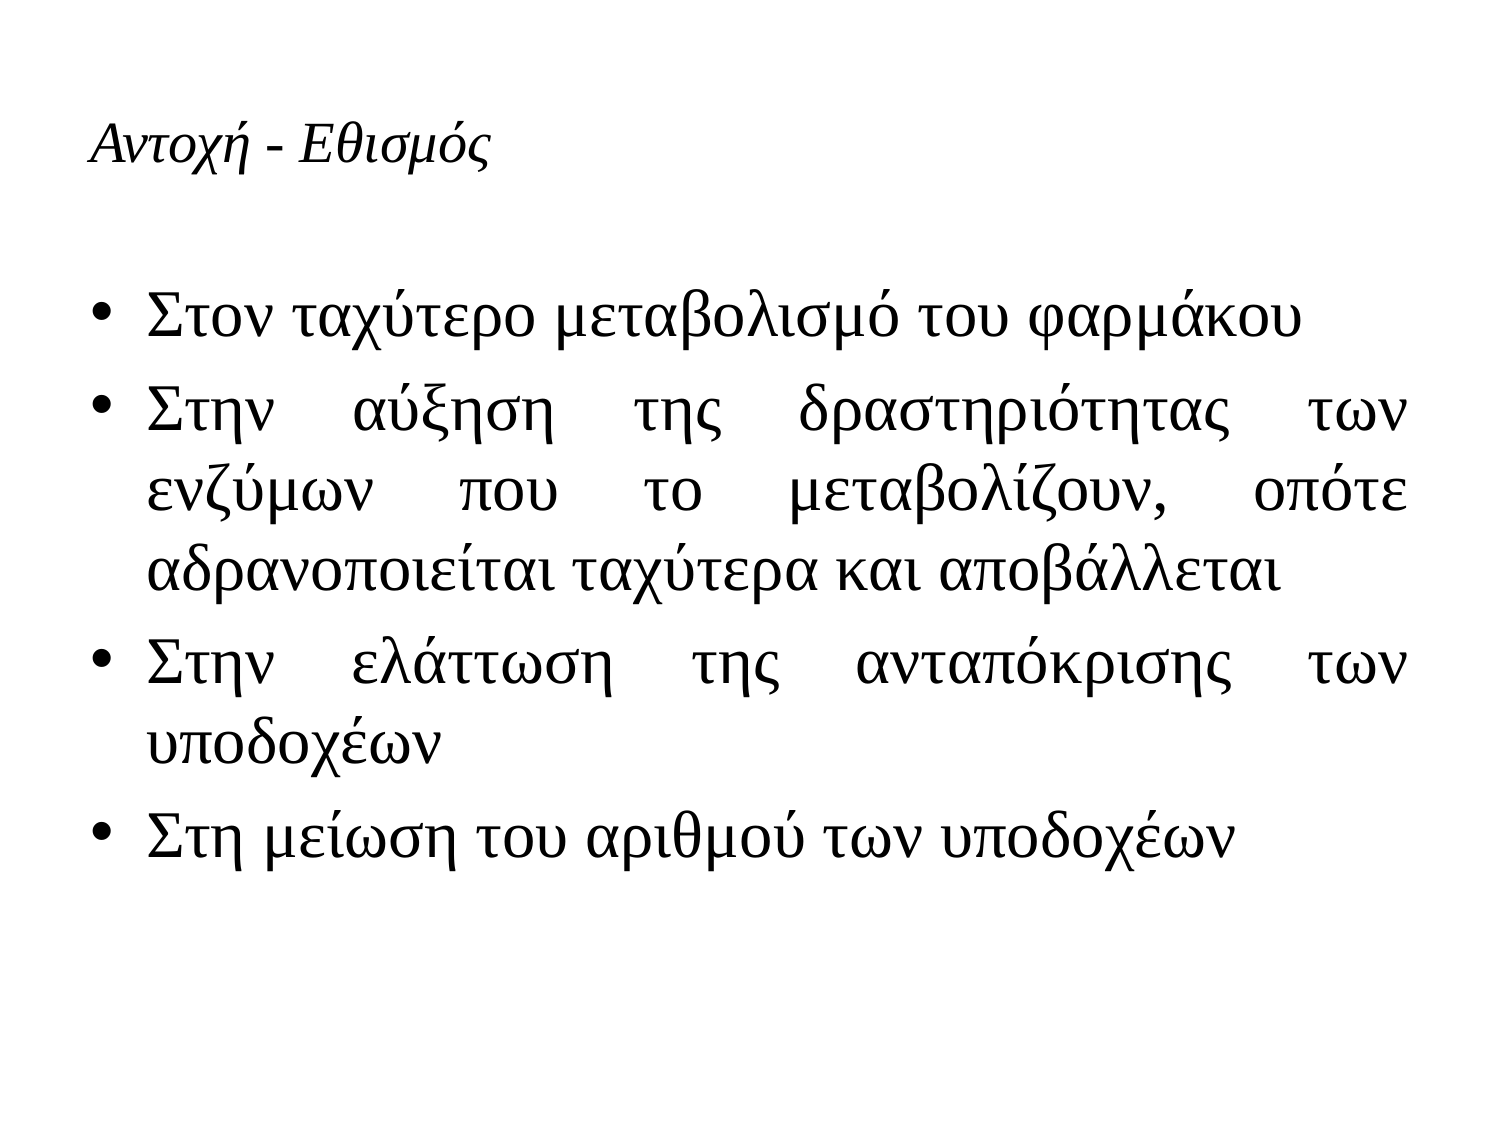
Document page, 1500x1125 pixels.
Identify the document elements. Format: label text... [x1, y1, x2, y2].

list Στον ταχύτερο μεταβολισμό του φαρμάκου Στην αύξηση της δραστηριότητας των ενζύμων που το μεταβολίζουν, οπότε αδρανοποιείται ταχύτερα και αποβάλλεται Στην ελάττωση της ανταπόκρισης των υποδοχέων Στη μείωση του αριθμού των υποδοχέων [75, 262, 1425, 1005]
title Αντοχή - Εθισμός [75, 45, 1425, 233]
